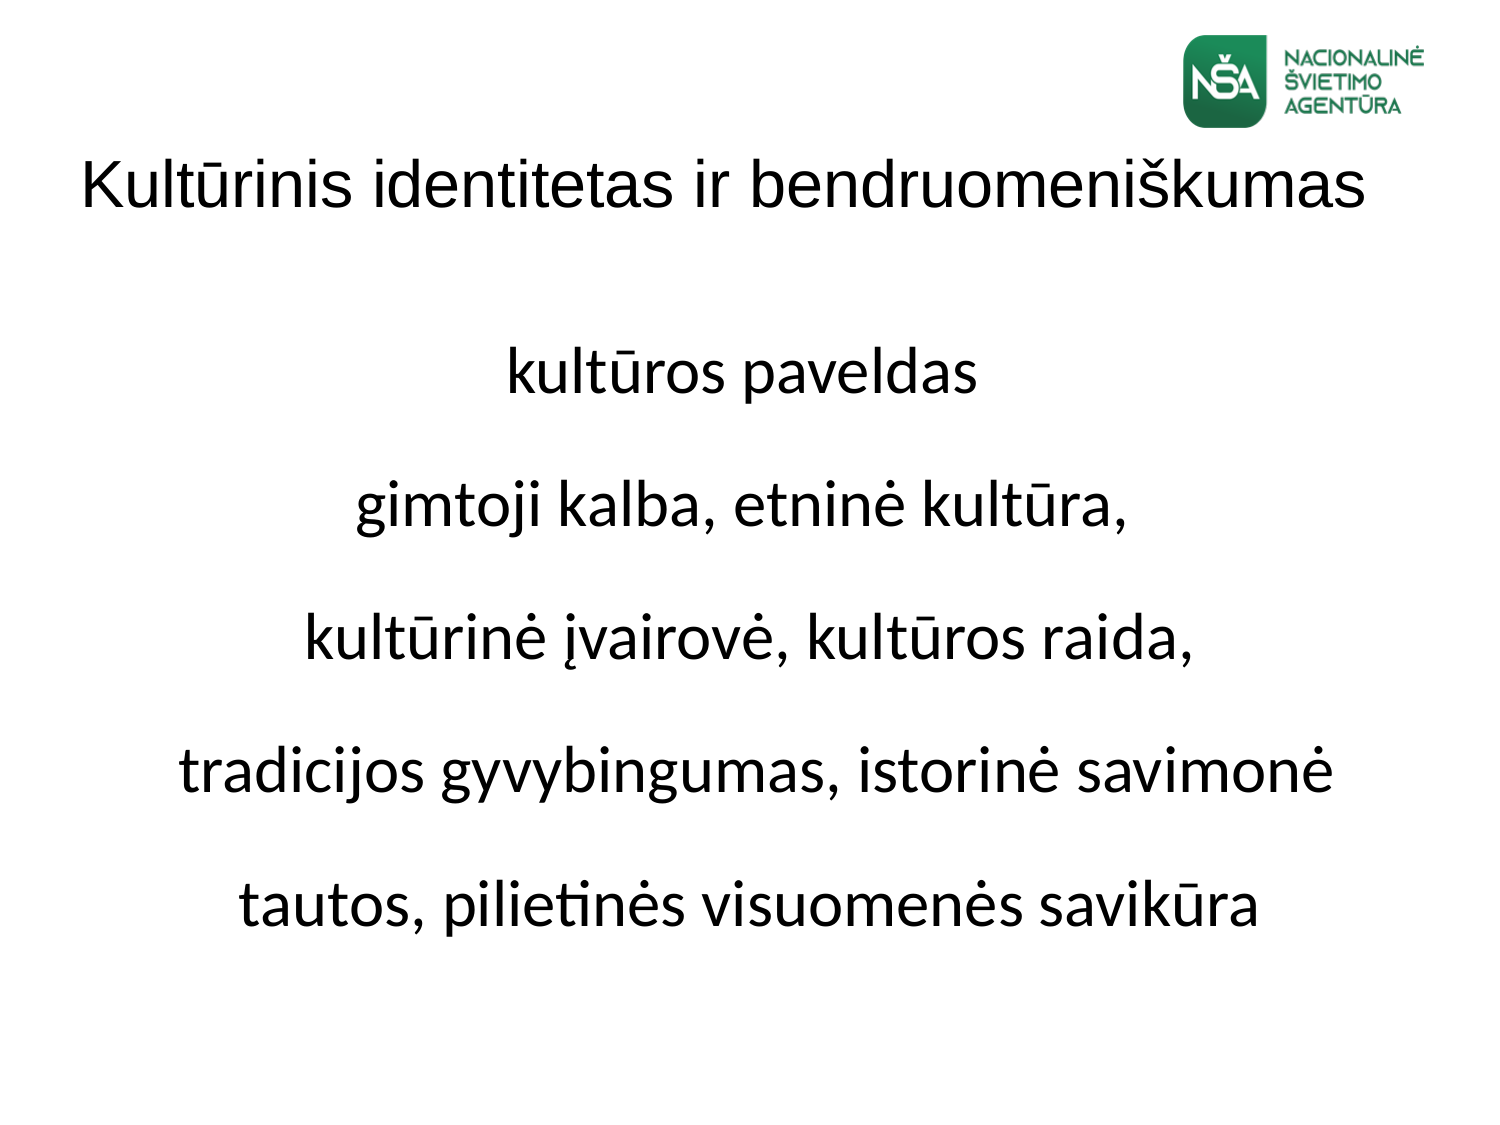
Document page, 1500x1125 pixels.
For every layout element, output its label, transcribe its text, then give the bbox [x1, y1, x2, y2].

list kultūros paveldas gimtoji kalba, etninė kultūra, kultūrinė įvairovė, kultūros raida, tradicijos gyvybingumas, istorinė savimonė tautos, pilietinės visuomenės savikūra [75, 278, 1425, 1005]
picture [1183, 35, 1425, 129]
title Kultūrinis identitetas ir bendruomeniškumas [64, 101, 1415, 259]
